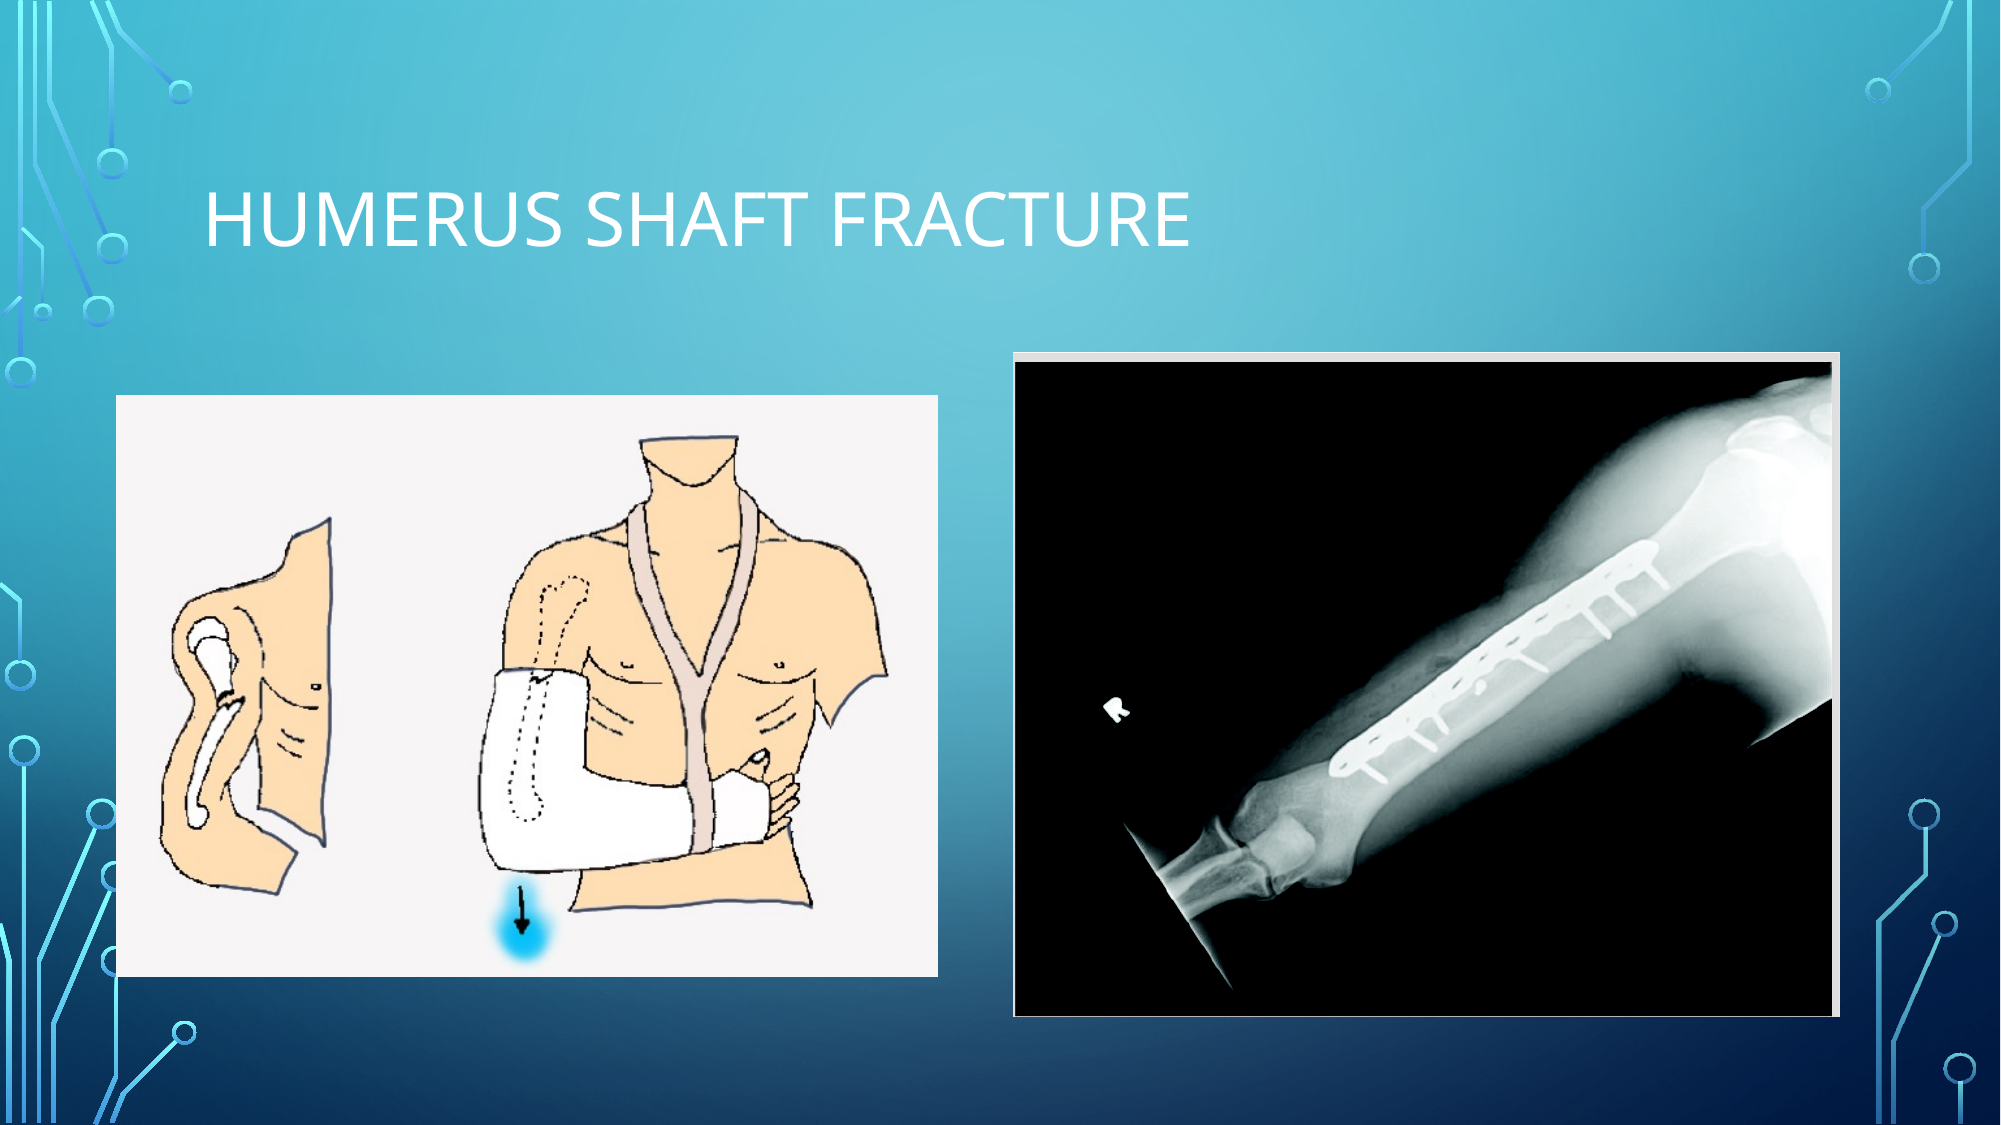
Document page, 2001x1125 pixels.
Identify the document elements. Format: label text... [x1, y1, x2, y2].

picture [1012, 343, 1842, 1018]
title Humerus shaft fracture [187, 101, 1813, 344]
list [116, 395, 939, 978]
